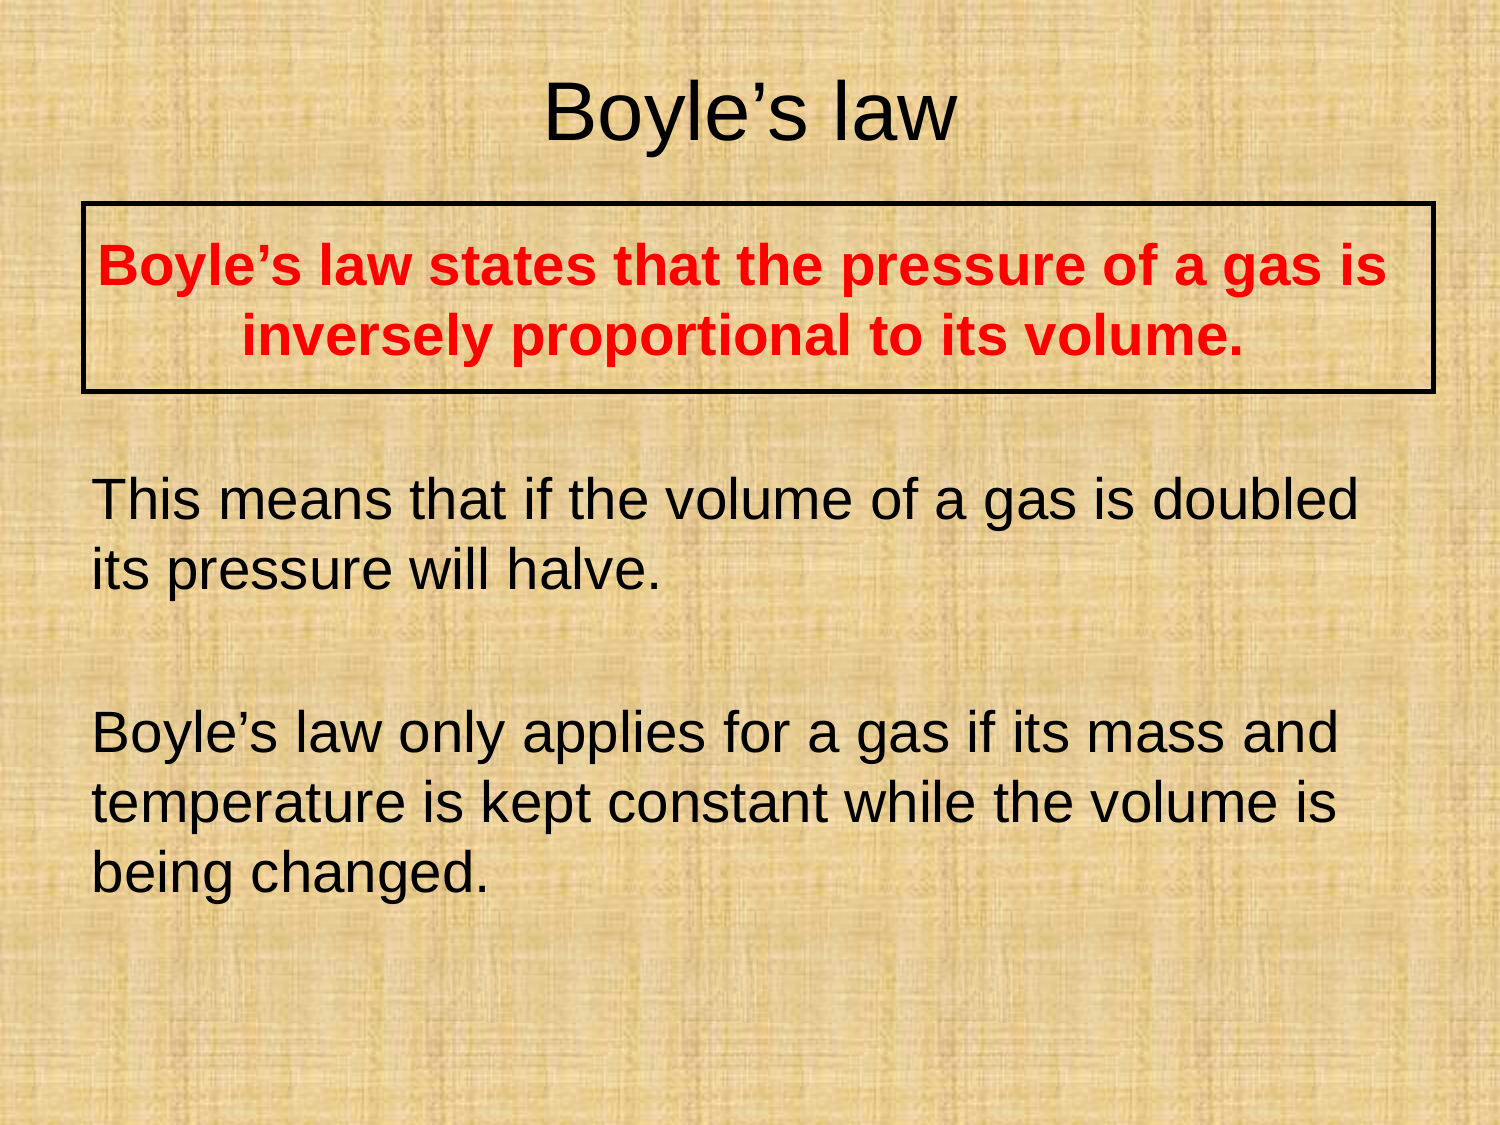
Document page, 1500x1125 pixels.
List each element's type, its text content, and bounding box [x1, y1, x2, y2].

picture [0, 0, 1500, 1125]
text_box [83, 203, 1434, 392]
title Boyle’s law [75, 45, 1425, 169]
list Boyle’s law states that the pressure of a gas is inversely proportional to its volume. This means that if the volume of a gas is doubled its pressure will halve. Boyle’s law only applies for a gas if its mass and temperature is kept constant while the volume is being changed. [76, 220, 1411, 963]
